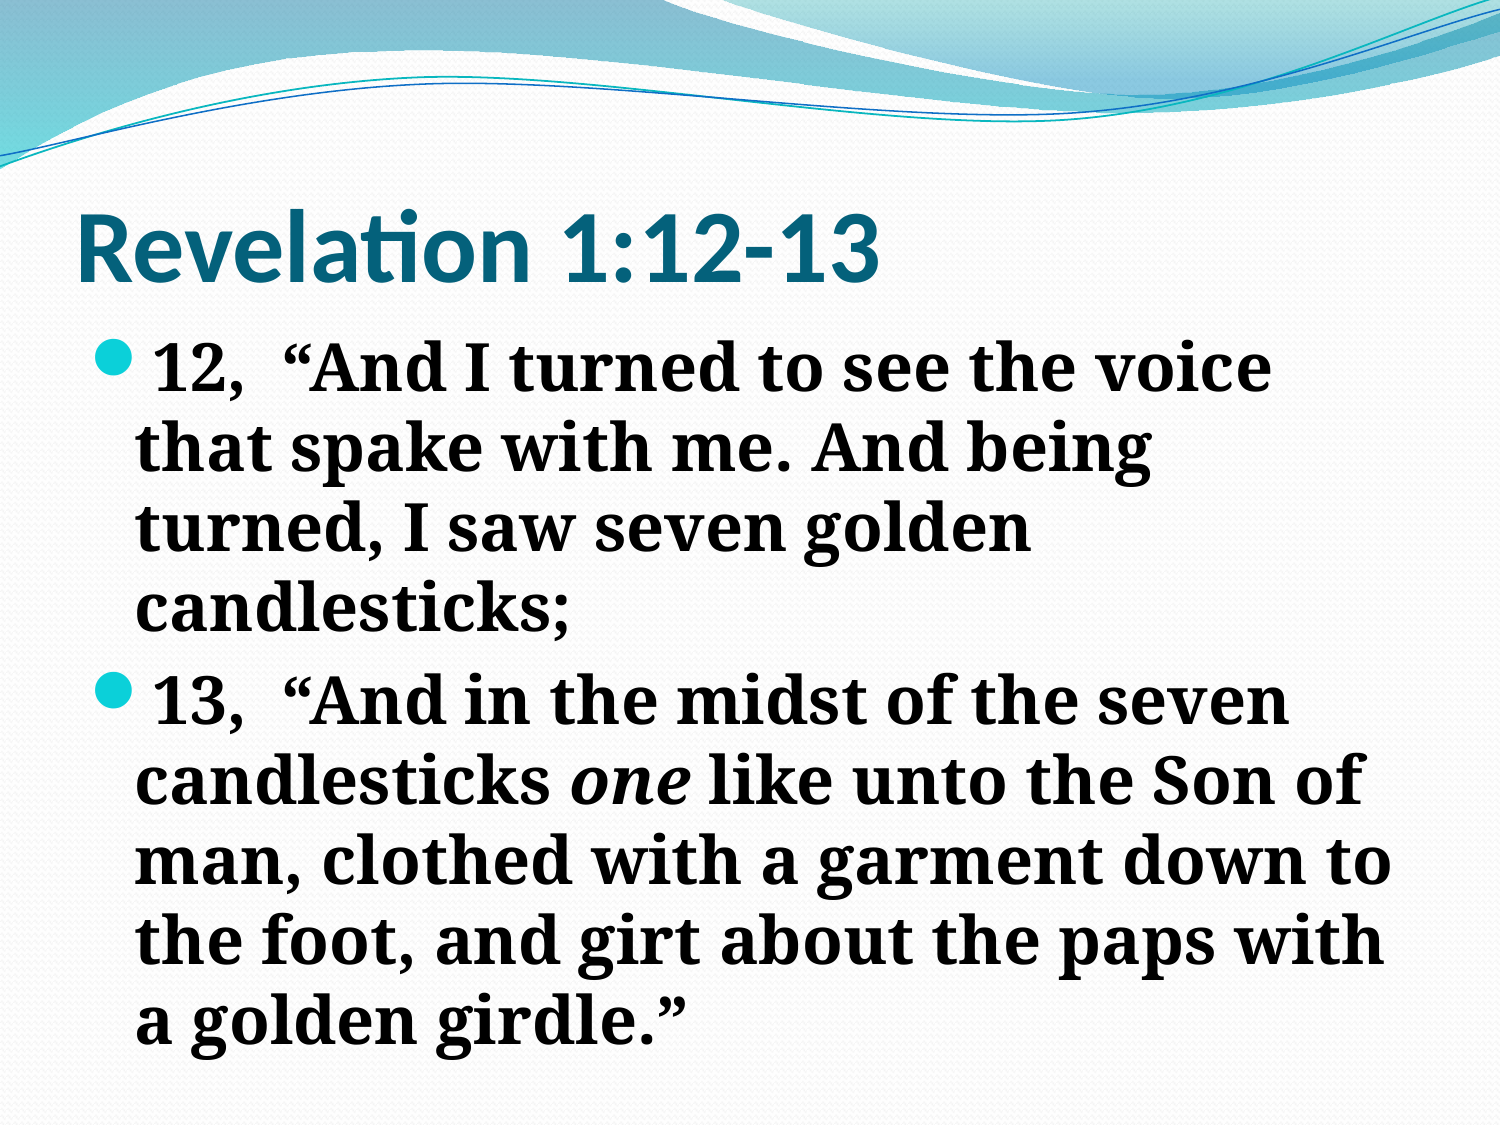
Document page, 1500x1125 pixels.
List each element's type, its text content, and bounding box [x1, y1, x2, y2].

title Revelation 1:12-13 [75, 115, 1425, 303]
list 12, “And I turned to see the voice that spake with me. And being turned, I saw seven golden candlesticks; 13, “And in the midst of the seven candlesticks one like unto the Son of man, clothed with a garment down to the foot, and girt about the paps with a golden girdle.” [75, 317, 1425, 1038]
